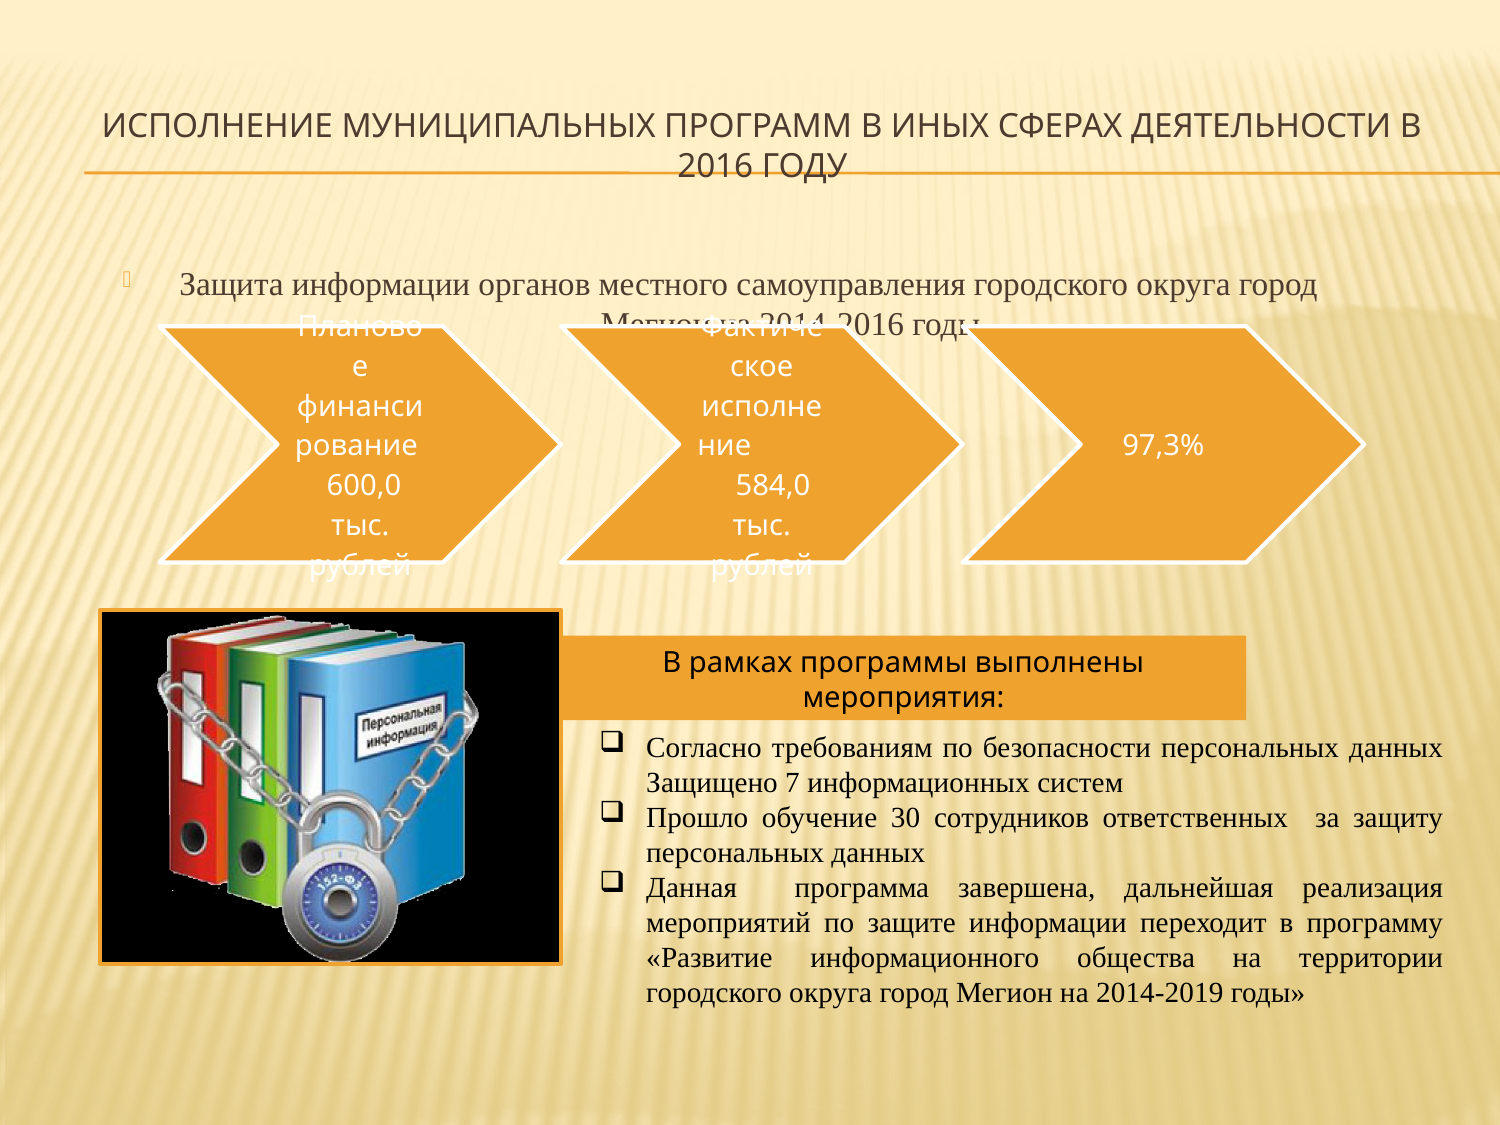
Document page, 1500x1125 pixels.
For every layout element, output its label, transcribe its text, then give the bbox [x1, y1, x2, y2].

list Защита информации органов местного самоуправления городского округа город Мегион на 2014-2016 годы [50, 254, 1475, 998]
text_box [98, 608, 563, 966]
text_box В рамках программы выполнены мероприятия: [561, 635, 1247, 721]
title ИСПОЛНЕНИЕ МУНИЦИПАЛЬНЫХ ПРОГРАММ В ИНЫХ СФЕРАХ ДЕЯТЕЛЬНОСТИ В 2016 ГОДУ [50, 75, 1475, 213]
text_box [159, 325, 1365, 563]
text_box Согласно требованиям по безопасности персональных данных Защищено 7 информационных систем Прошло обучение 30 сотрудников ответственных за защиту персональных данных Данная программа завершена, дальнейшая реализация мероприятий по защите информации переходит в программу «Развитие информационного общества на территории городского округа город Мегион на 2014-2019 годы» [584, 721, 1459, 1016]
